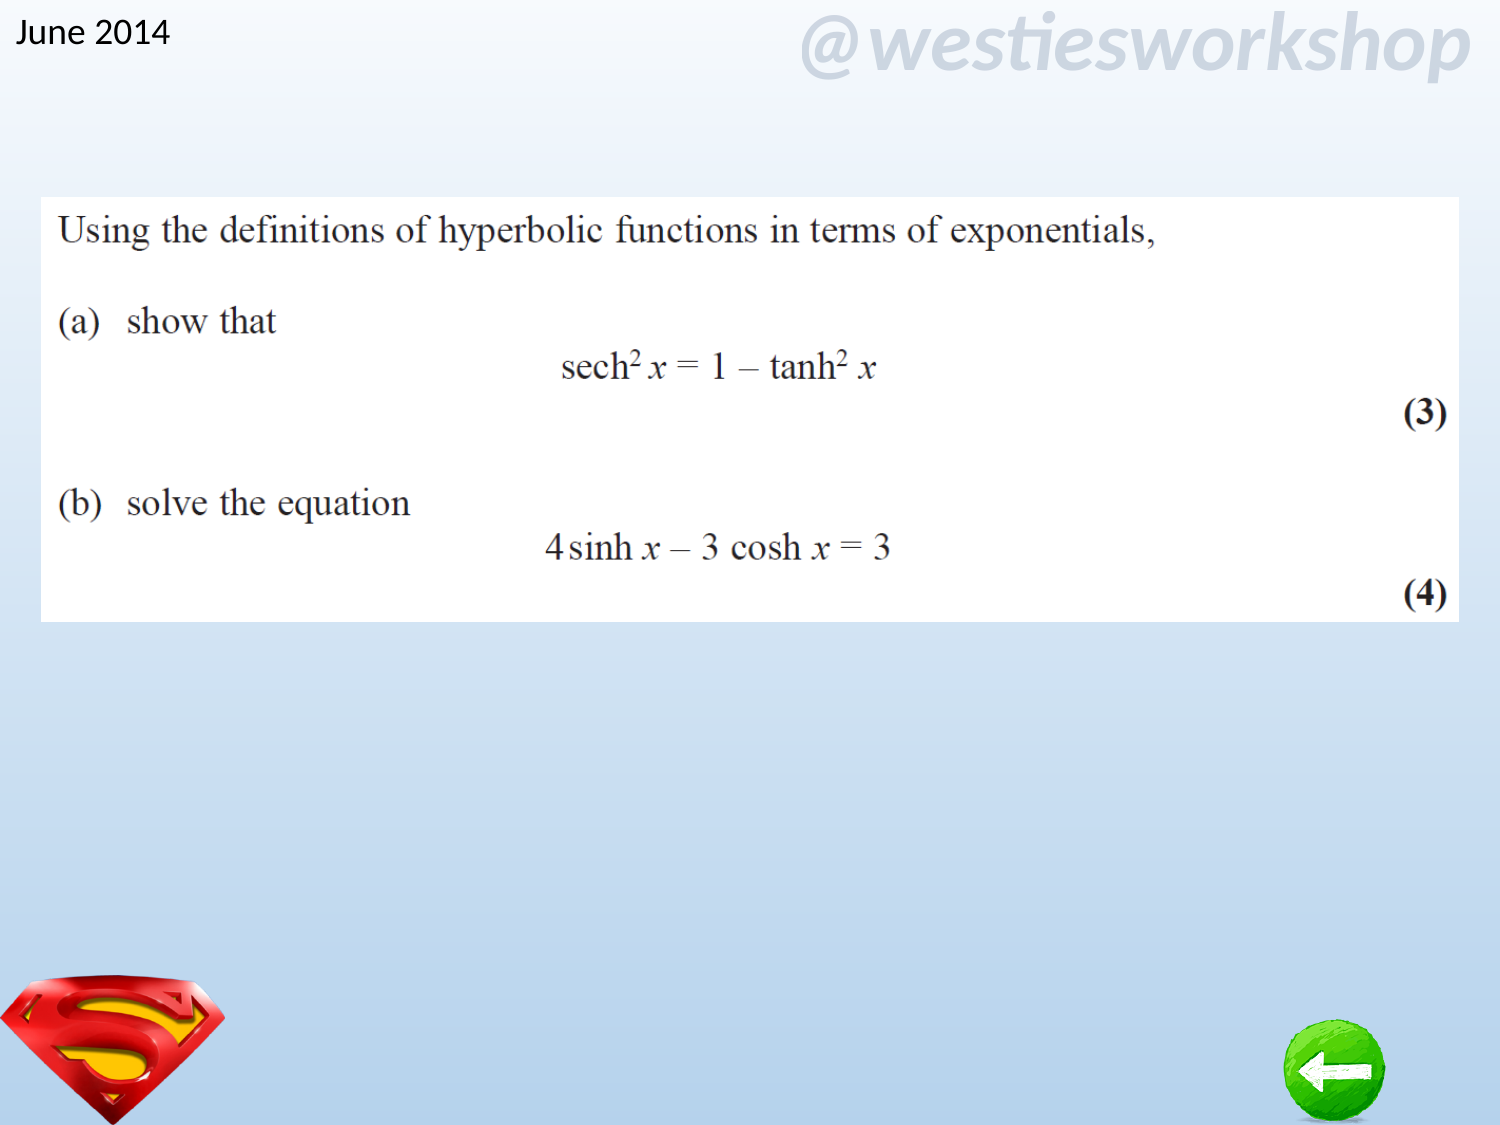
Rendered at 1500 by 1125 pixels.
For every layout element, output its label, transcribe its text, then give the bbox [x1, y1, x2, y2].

text_box June 2014 [1, 0, 186, 60]
picture [1281, 1019, 1387, 1125]
picture [0, 975, 225, 1125]
picture [41, 197, 1459, 622]
